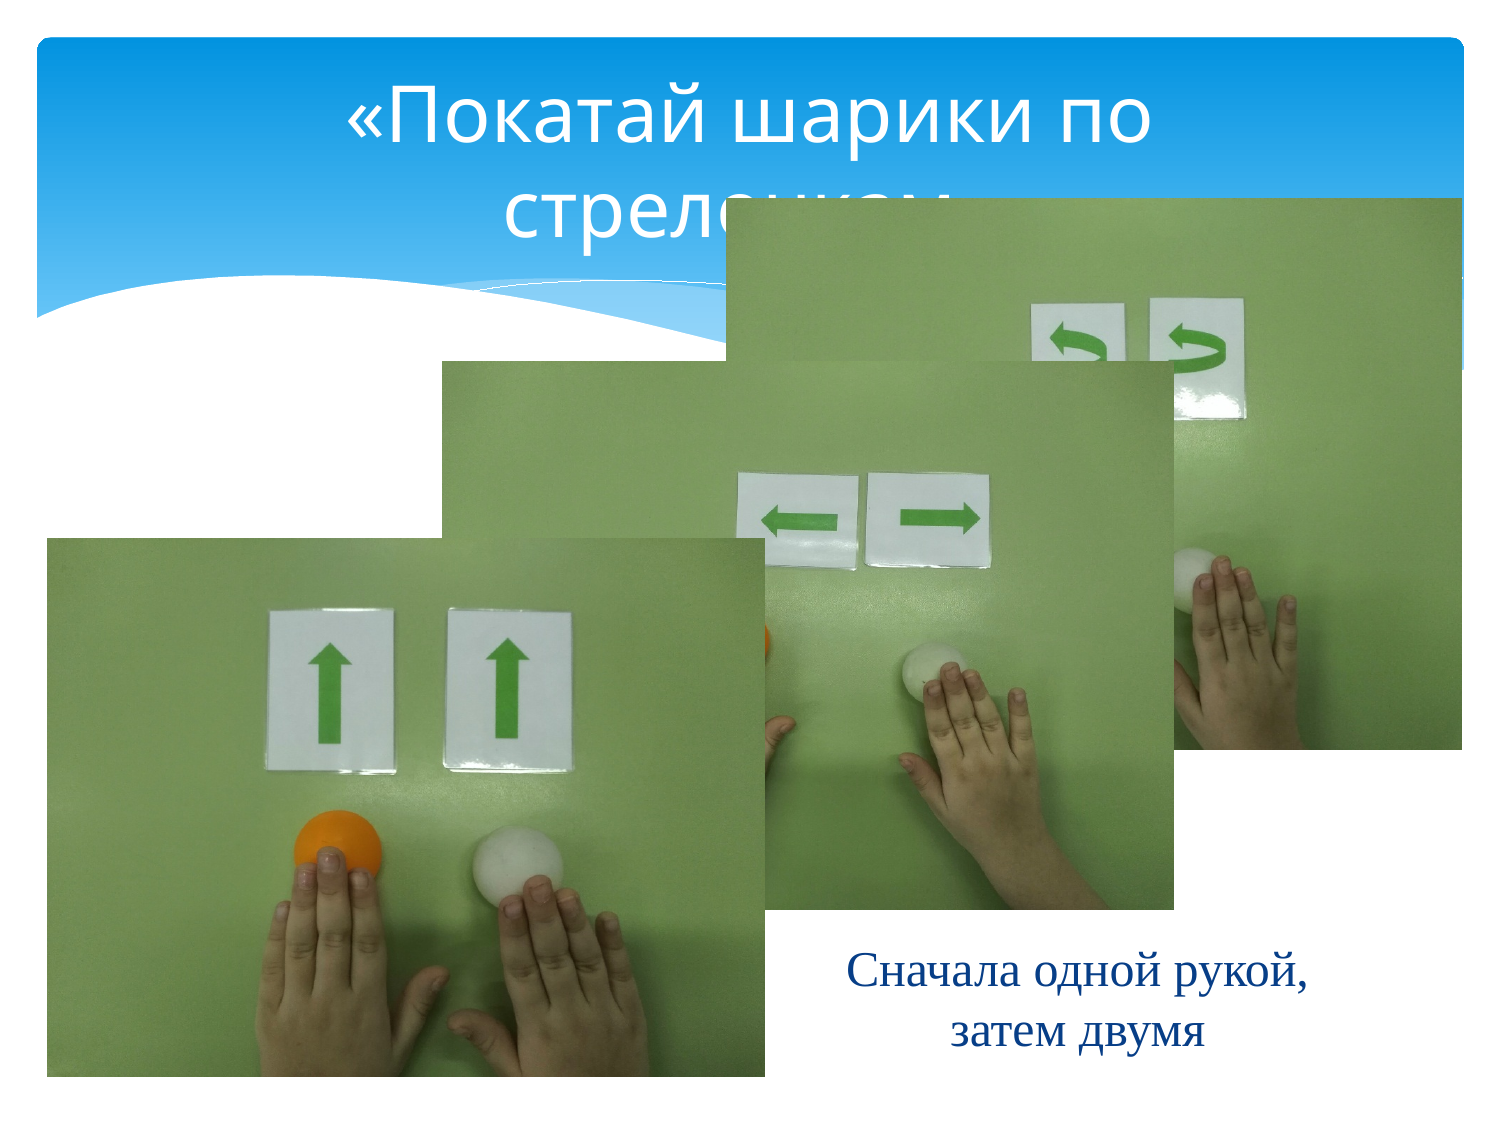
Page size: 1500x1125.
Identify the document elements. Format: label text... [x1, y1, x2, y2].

title «Покатай шарики по стрелочкам» [75, 55, 1425, 261]
picture [47, 197, 1463, 1077]
list Сначала одной рукой, затем двумя [797, 928, 1359, 1035]
